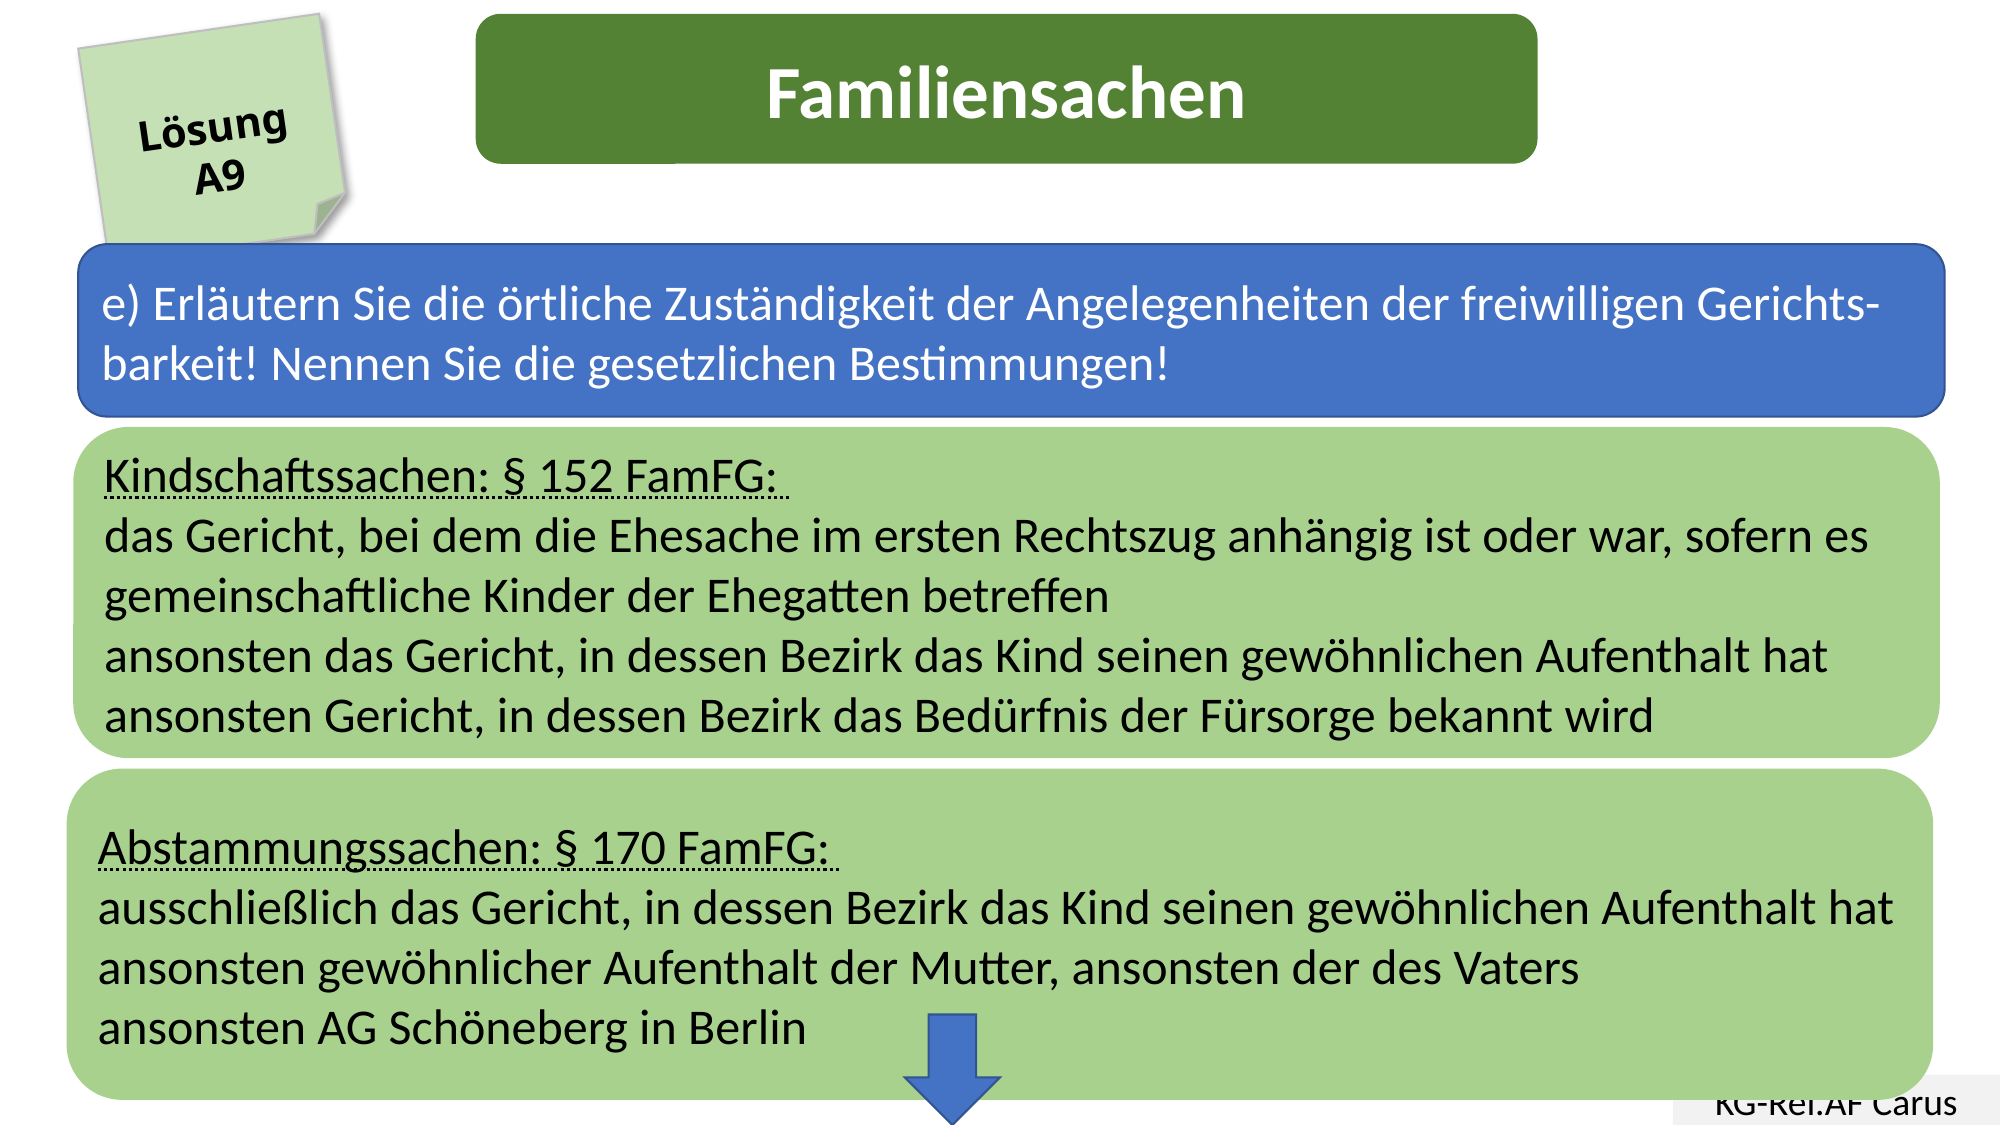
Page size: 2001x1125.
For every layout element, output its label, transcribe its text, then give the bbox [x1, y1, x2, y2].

text_box KG-Ref.AF Carus [1672, 1074, 2000, 1125]
text_box Abstammungssachen: § 170 FamFG: ausschließlich das Gericht, in dessen Bezirk das Kind seinen gewöhnlichen Aufenthalt hat ansonsten gewöhnlicher Aufenthalt der Mutter, ansonsten der des Vaters ansonsten AG Schöneberg in Berlin [65, 767, 1935, 1101]
text_box [902, 1013, 1003, 1125]
text_box Familiensachen [474, 12, 1539, 165]
text_box e) Erläutern Sie die örtliche Zuständigkeit der Angelegenheiten der freiwilligen Gerichts-barkeit! Nennen Sie die gesetzlichen Bestimmungen! [77, 243, 1946, 418]
text_box Lösung A9 [77, 12, 349, 243]
text_box Kindschaftssachen: § 152 FamFG: das Gericht, bei dem die Ehesache im ersten Rechtszug anhängig ist oder war, sofern es gemeinschaftliche Kinder der Ehegatten betreffen ansonsten das Gericht, in dessen Bezirk das Kind seinen gewöhnlichen Aufenthalt hat ansonsten Gericht, in dessen Bezirk das Bedürfnis der Fürsorge bekannt wird [72, 425, 1941, 760]
